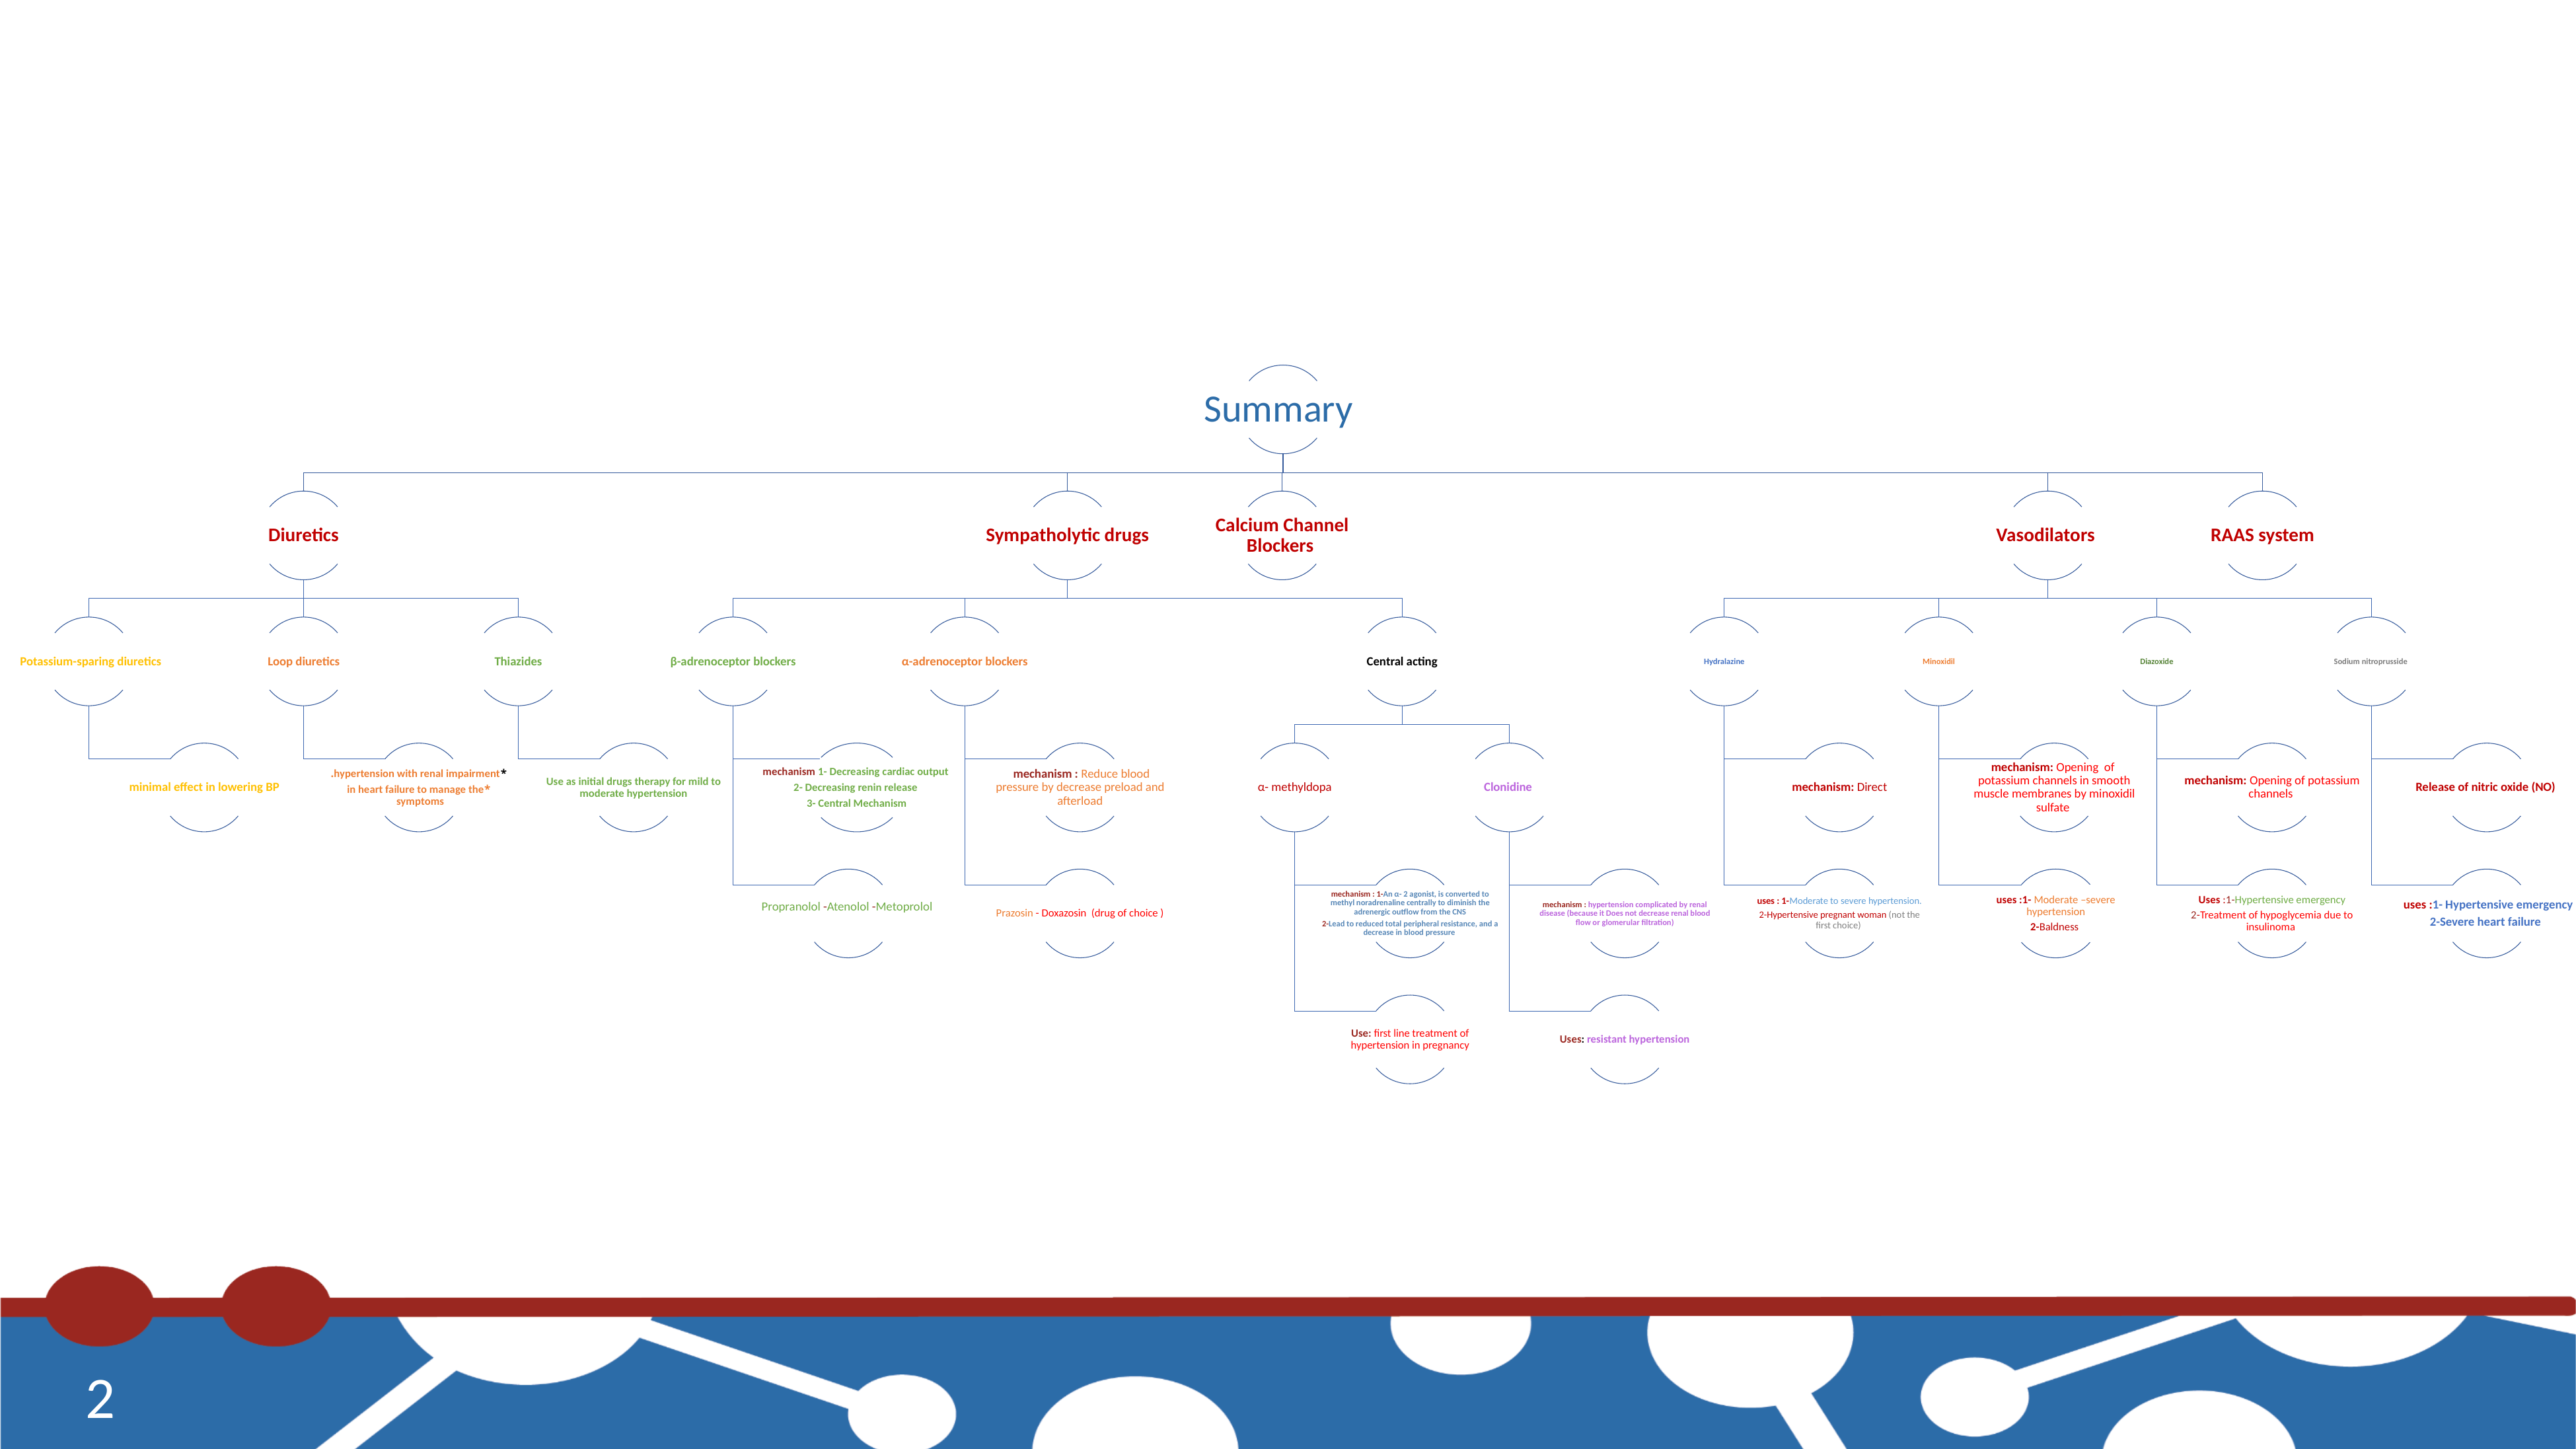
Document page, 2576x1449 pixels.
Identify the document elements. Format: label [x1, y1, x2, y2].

text_box [0, 0, 2576, 1449]
